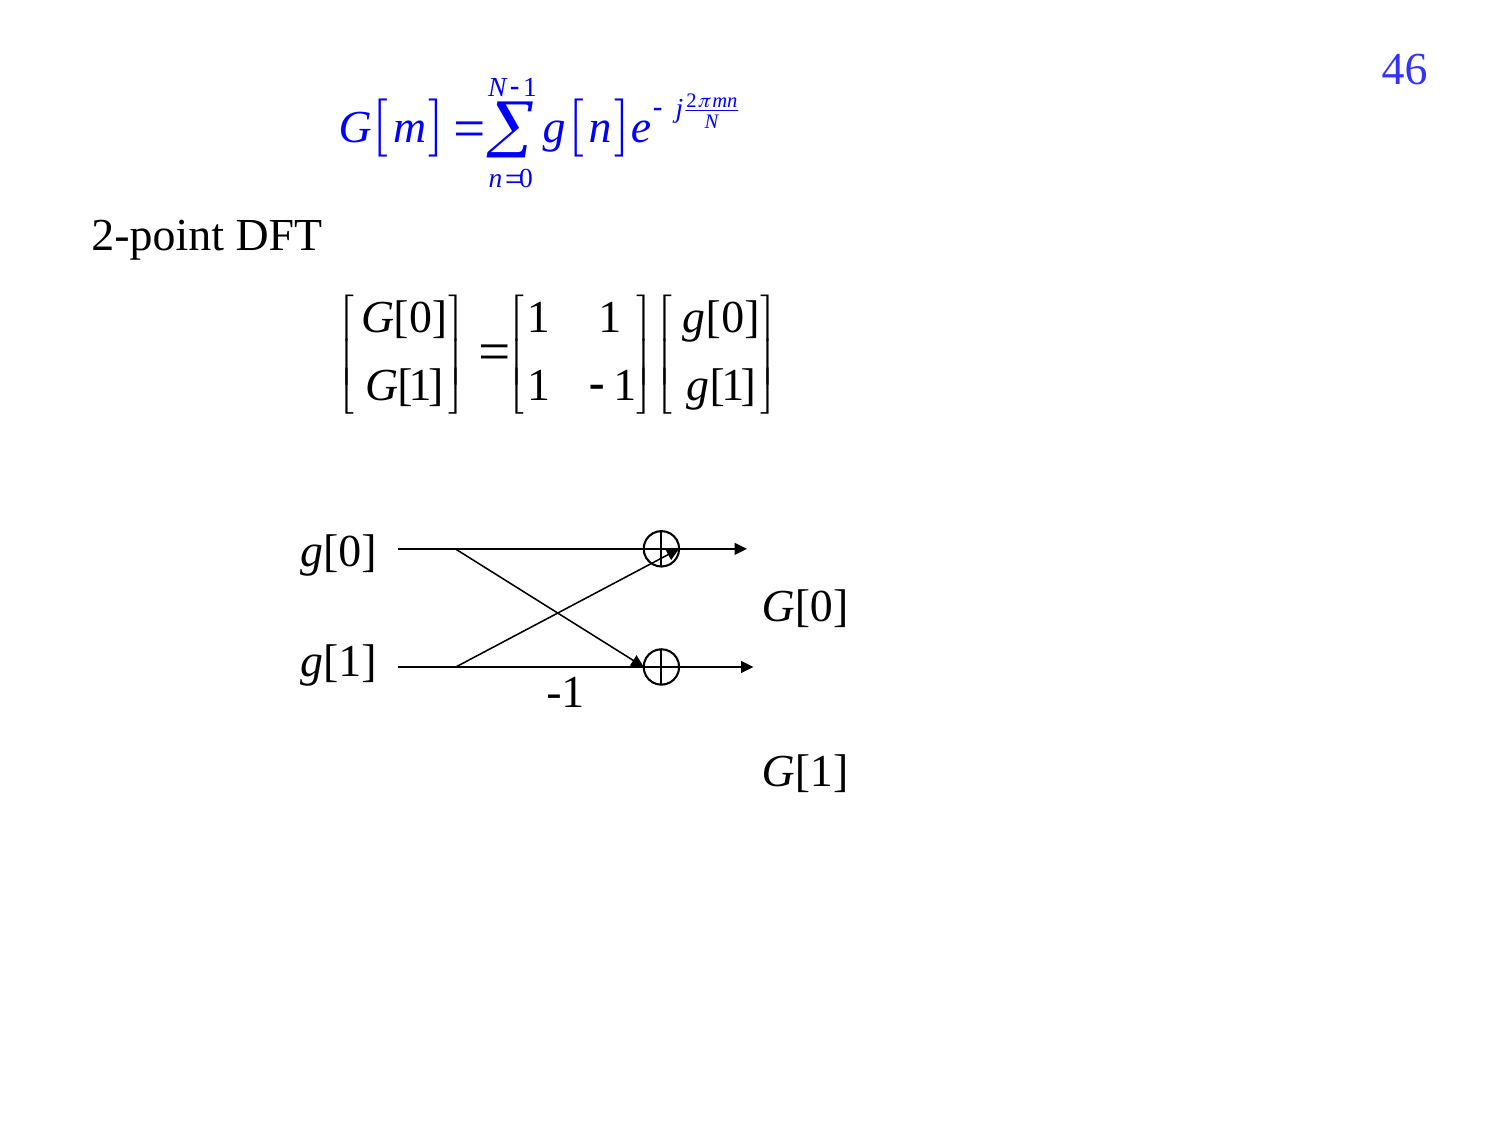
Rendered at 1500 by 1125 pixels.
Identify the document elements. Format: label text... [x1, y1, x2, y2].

text_box [654, 647, 682, 666]
text_box -1 [519, 677, 603, 724]
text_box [338, 290, 783, 419]
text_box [454, 548, 650, 655]
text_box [455, 662, 650, 668]
text_box 2-point DFT [76, 197, 361, 267]
text_box [641, 529, 682, 548]
text_box G[0] G[1] [746, 513, 866, 804]
text_box 465 [1092, 31, 1443, 110]
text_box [336, 69, 748, 194]
text_box [644, 676, 679, 687]
text_box g[0] g[1] [273, 513, 393, 694]
text_box [655, 558, 679, 569]
